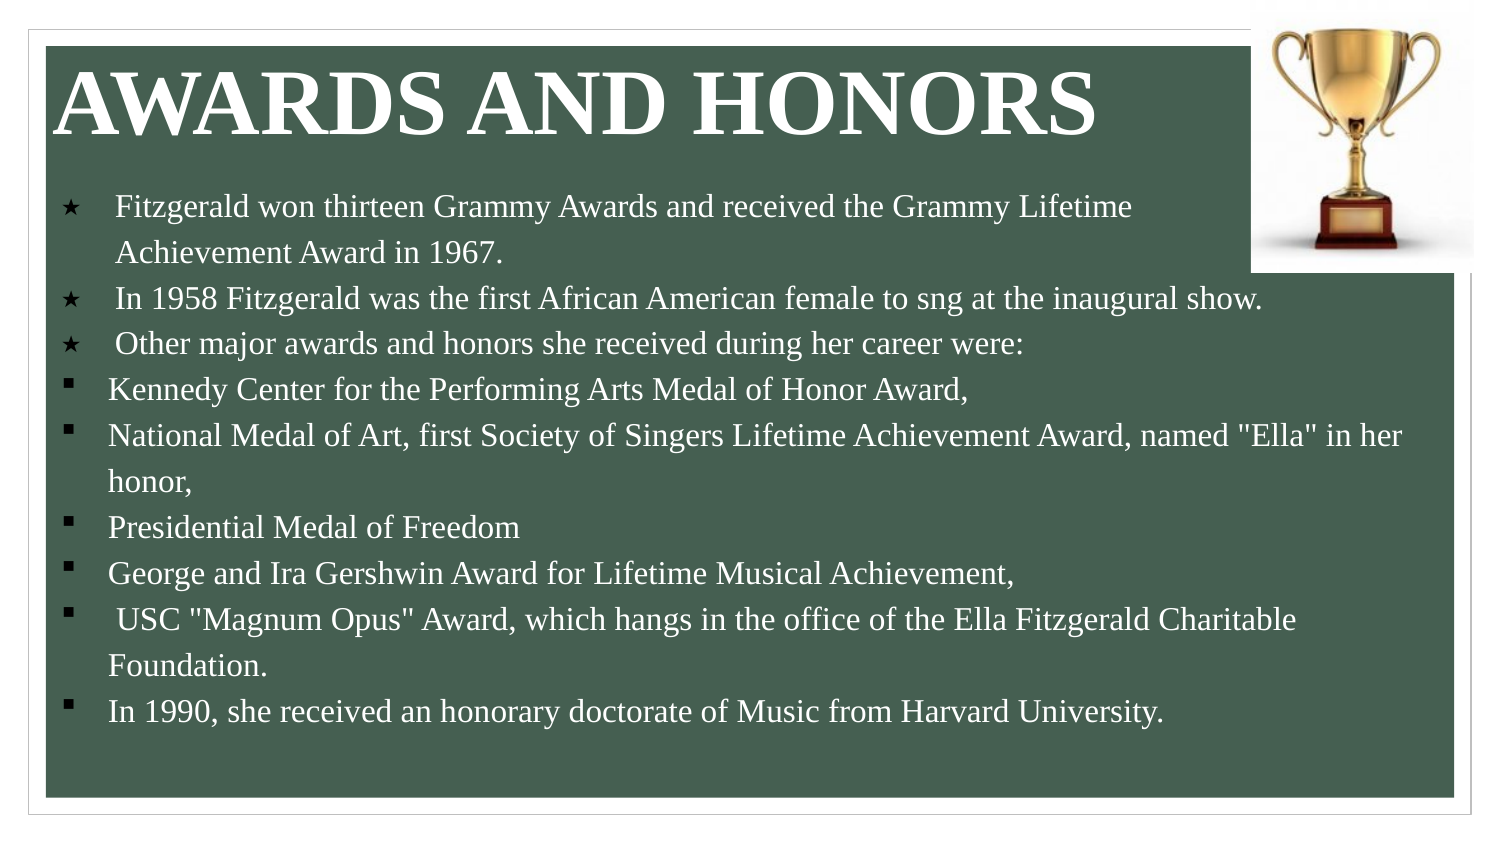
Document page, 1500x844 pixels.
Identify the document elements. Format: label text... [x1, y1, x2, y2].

picture [1250, 0, 1474, 273]
title AWARDS AND HONORS [37, 38, 1171, 163]
list Fitzgerald won thirteen Grammy Awards and received the Grammy Lifetime Achievement Award in 1967. In 1958 Fitzgerald was the first African American female to sng at the inaugural show. Other major awards and honors she received during her career were: Kennedy Center for the Performing Arts Medal of Honor Award, National Medal of Art, first Society of Singers Lifetime Achievement Award, named "Ella" in her honor, Presidential Medal of Freedom George and Ira Gershwin Award for Lifetime Musical Achievement, USC "Magnum Opus" Award, which hangs in the office of the Ella Fitzgerald Charitable Foundation. In 1990, she received an honorary doctorate of Music from Harvard University. [25, 163, 1423, 778]
